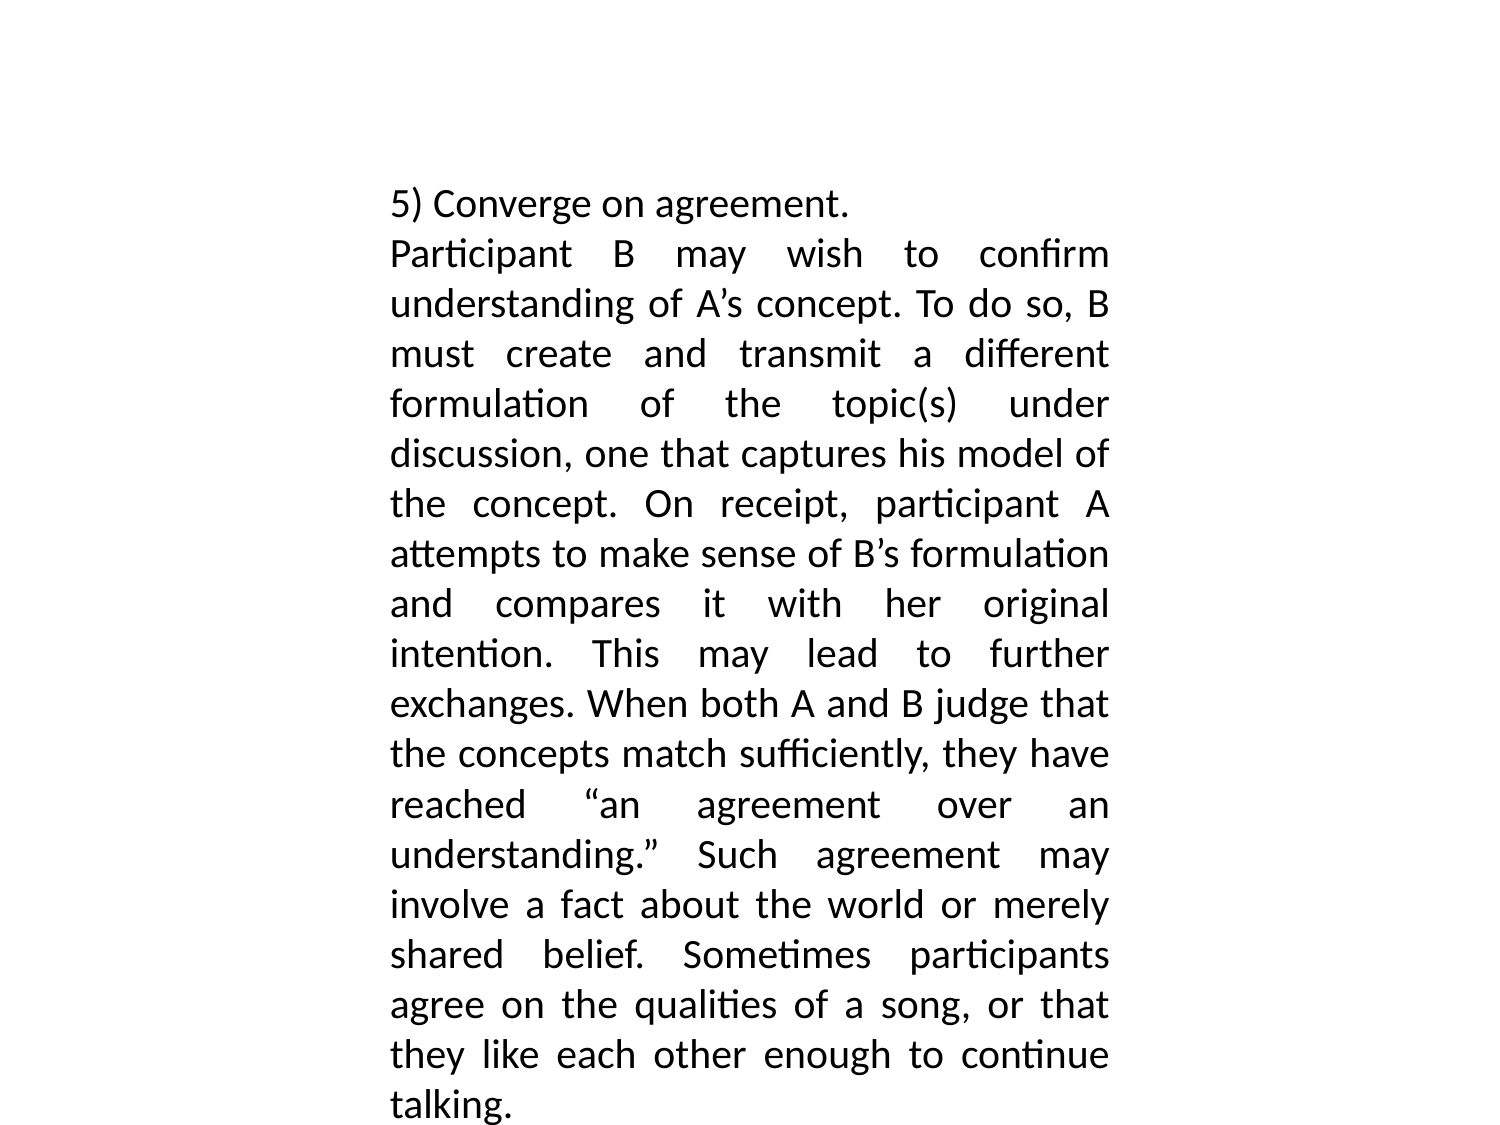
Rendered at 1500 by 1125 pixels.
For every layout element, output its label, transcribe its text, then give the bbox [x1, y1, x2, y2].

text_box 5) Converge on agreement. Participant B may wish to confirm understanding of A’s concept. To do so, B must create and transmit a different formulation of the topic(s) under discussion, one that captures his model of the concept. On receipt, participant A attempts to make sense of B’s formulation and compares it with her original intention. This may lead to further exchanges. When both A and B judge that the concepts match sufficiently, they have reached “an agreement over an understanding.” Such agreement may involve a fact about the world or merely shared belief. Sometimes participants agree on the qualities of a song, or that they like each other enough to continue talking. [374, 168, 1125, 1125]
